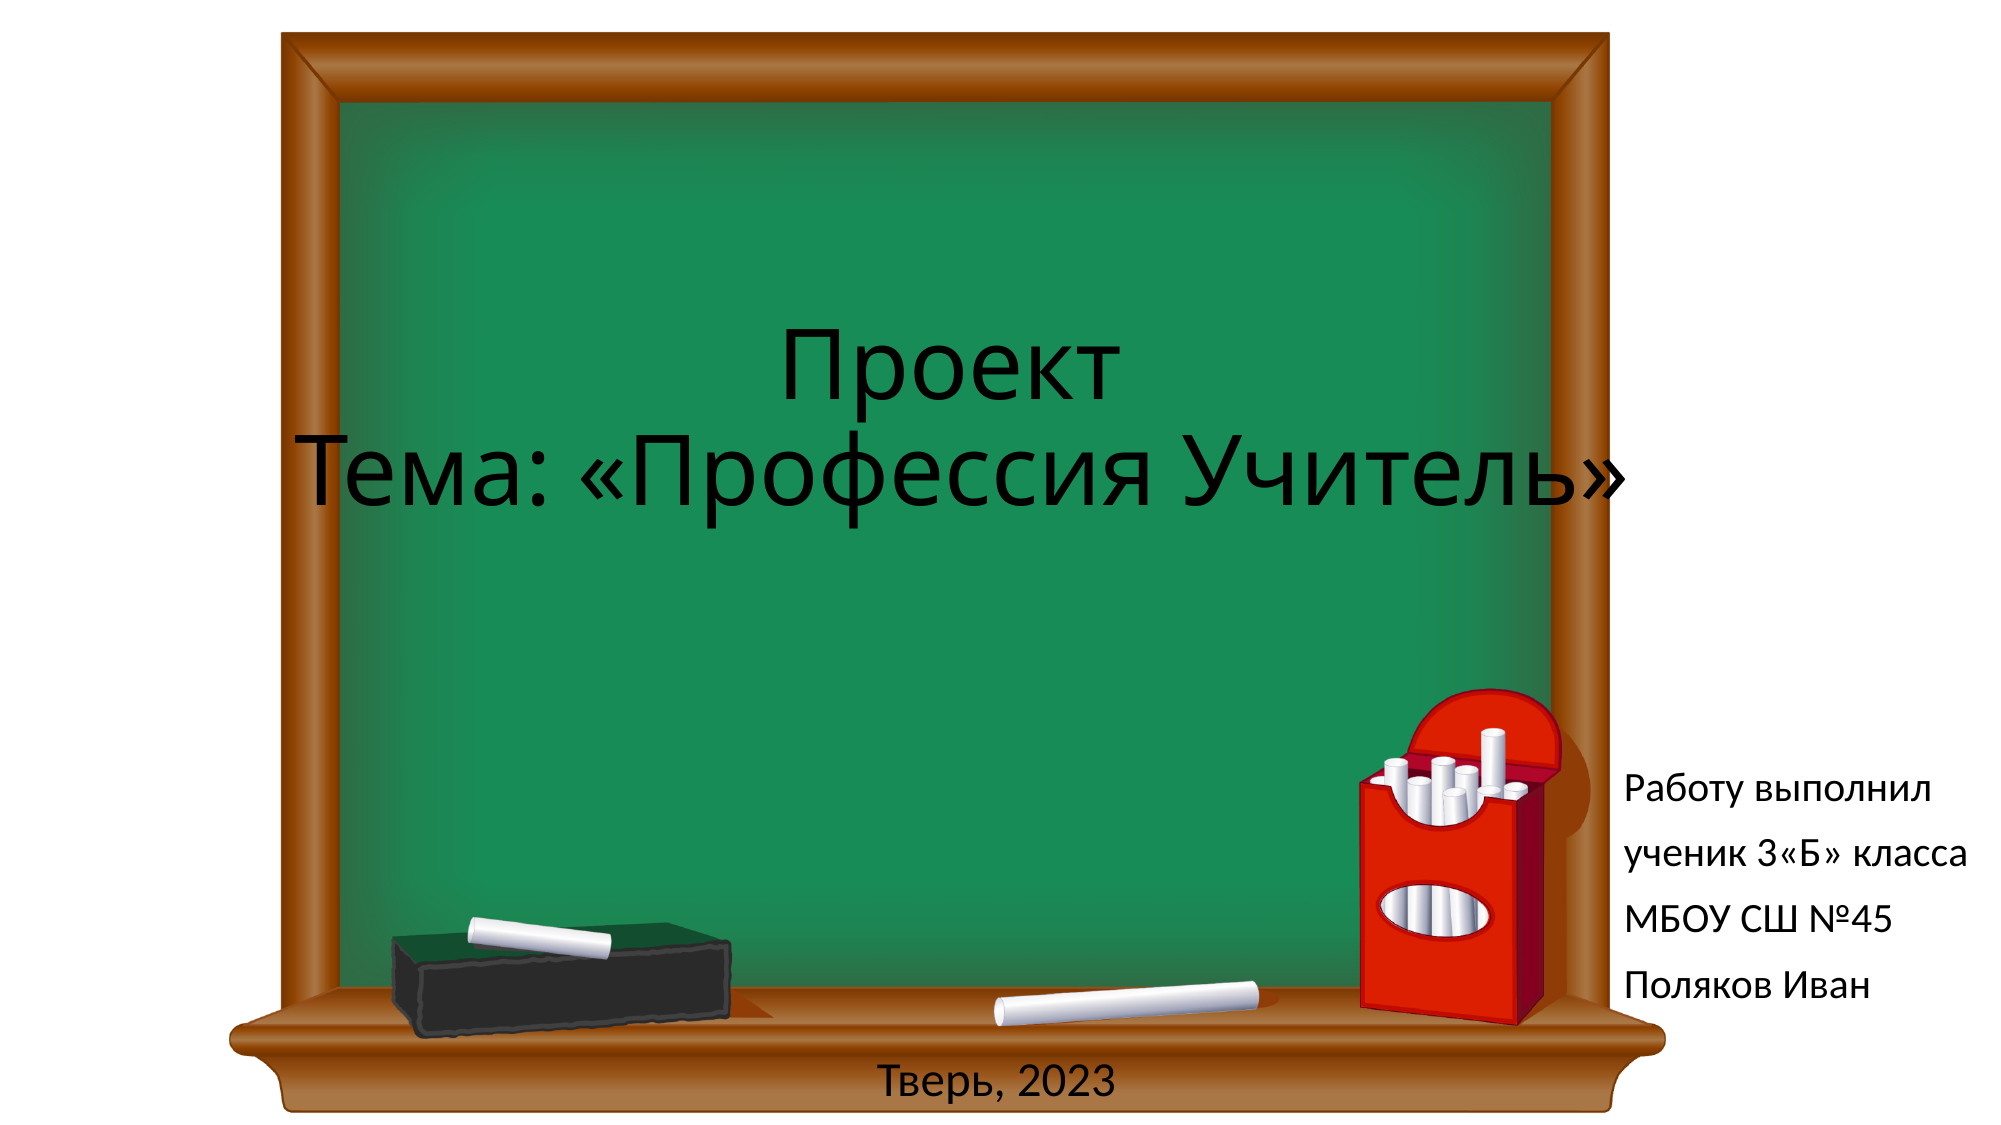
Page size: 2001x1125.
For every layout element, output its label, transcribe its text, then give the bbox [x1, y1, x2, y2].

subtitle Работу выполнил ученик 3«Б» класса МБОУ СШ №45 Поляков Иван [1683, 757, 2000, 1068]
picture [217, 9, 1683, 1125]
